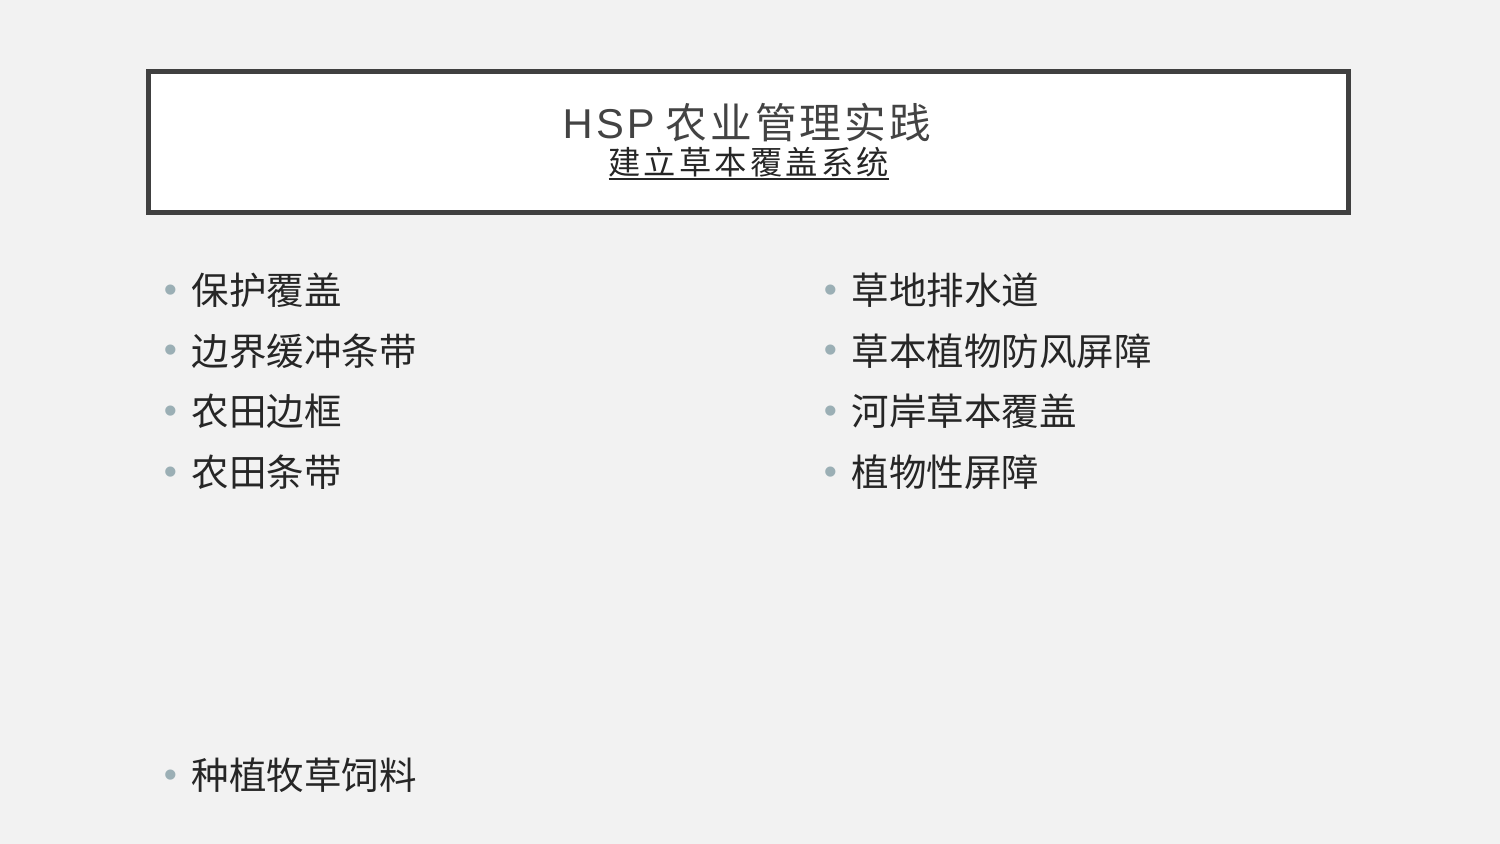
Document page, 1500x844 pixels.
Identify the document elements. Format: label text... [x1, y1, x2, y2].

list 保护覆盖 边界缓冲条带 农田边框 农田条带 种植牧草饲料 草地排水道 草本植物防风屏障 河岸草本覆盖 植物性屏障 [148, 259, 1499, 810]
title HSP农业管理实践 建立草本覆盖系统 [146, 69, 1351, 215]
